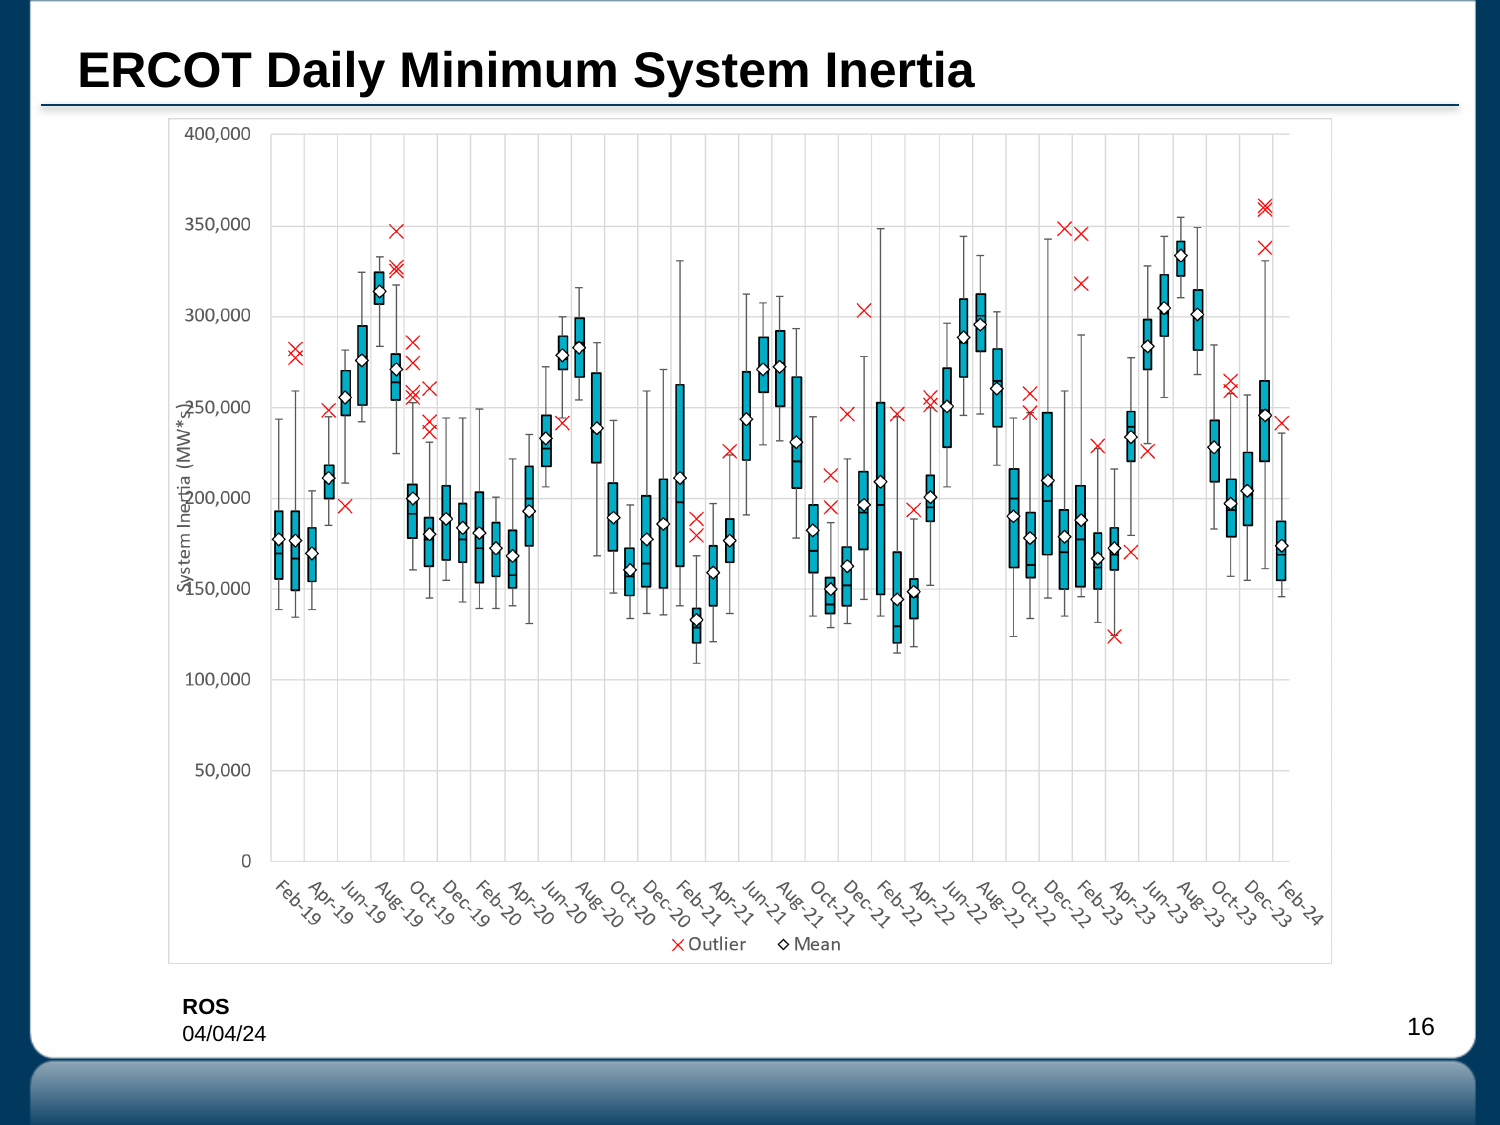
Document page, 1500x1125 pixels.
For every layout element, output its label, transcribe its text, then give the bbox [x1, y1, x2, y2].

picture [0, 0, 1500, 1125]
title ERCOT Daily Minimum System Inertia [62, 29, 1450, 106]
